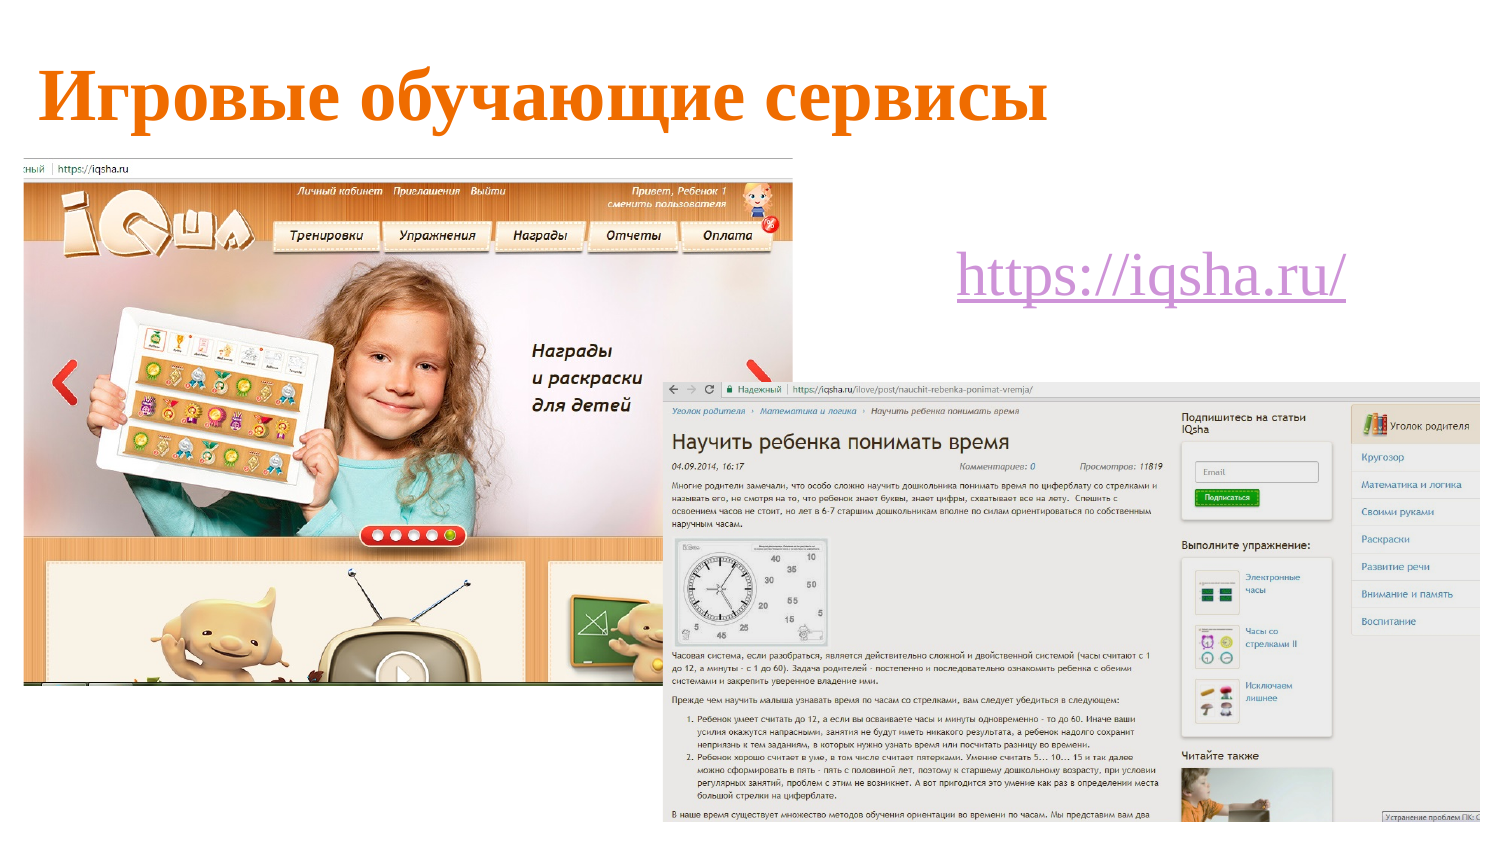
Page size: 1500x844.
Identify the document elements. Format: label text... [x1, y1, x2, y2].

list https://iqsha.ru/ [823, 218, 1480, 382]
title Игровые обучающие сервисы [23, 30, 1480, 167]
picture [23, 158, 1481, 822]
